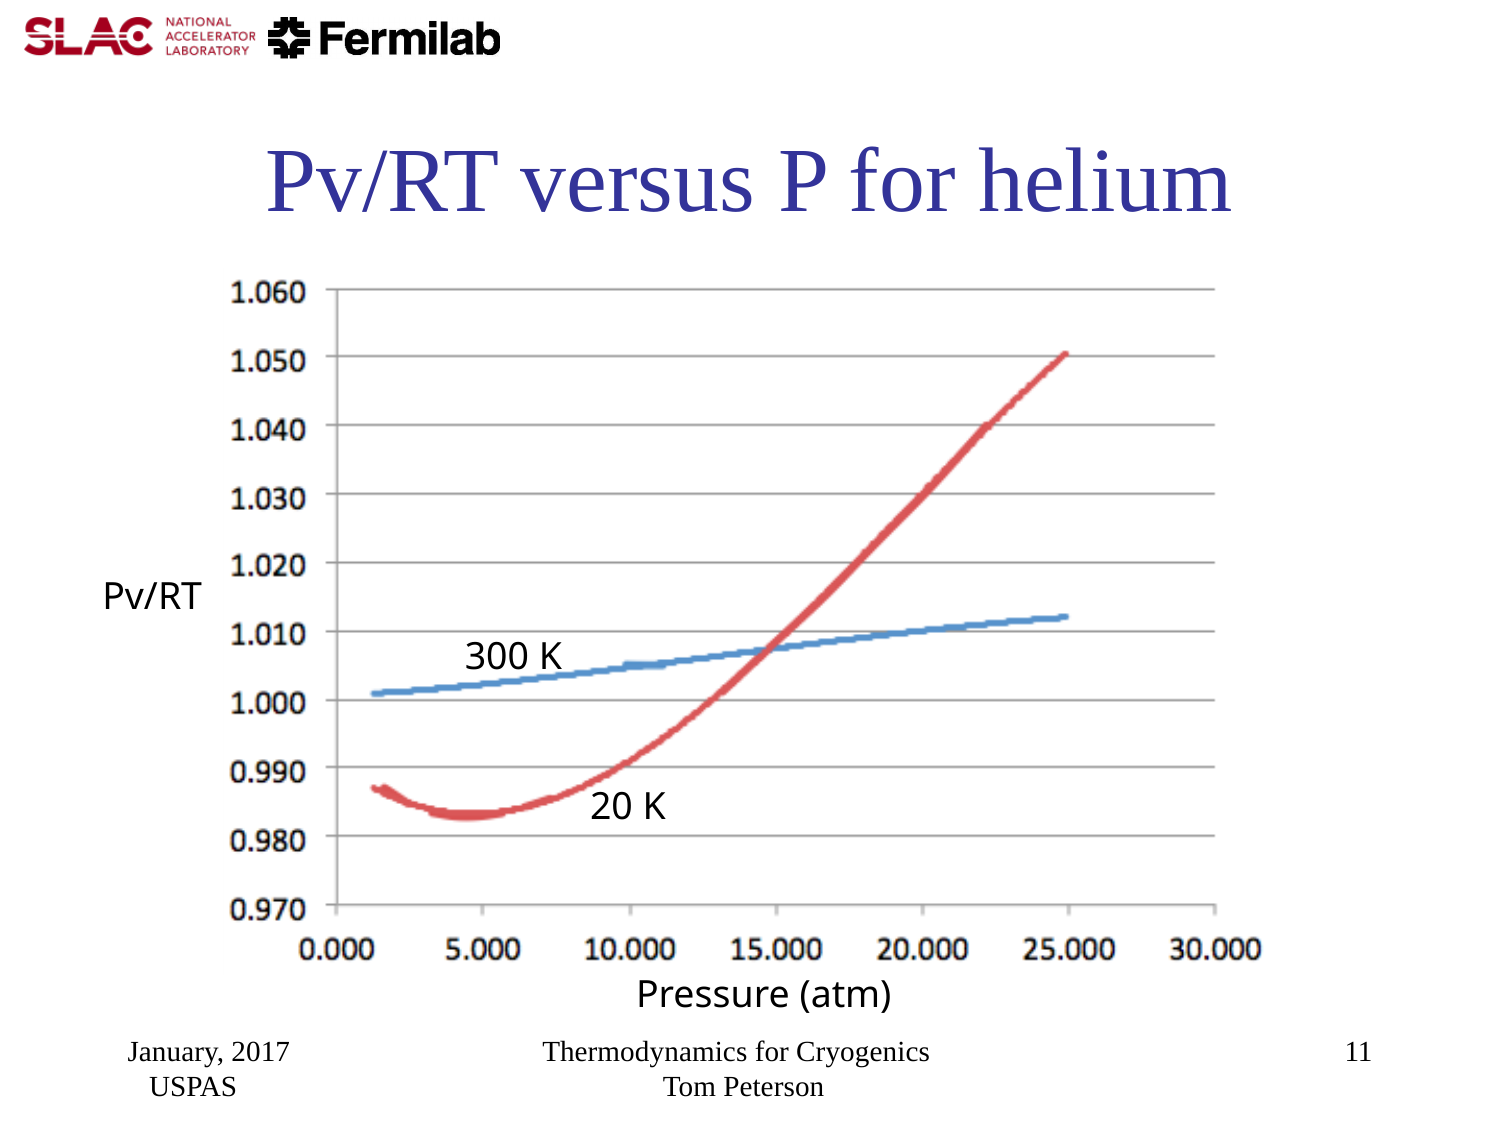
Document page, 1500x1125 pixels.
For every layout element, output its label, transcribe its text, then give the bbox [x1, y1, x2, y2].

slide_number 11 [1074, 1025, 1388, 1100]
footer Thermodynamics for Cryogenics Tom Peterson [512, 1025, 975, 1100]
title Pv/RT versus P for helium [112, 99, 1388, 250]
text_box Pv/RT [87, 564, 217, 625]
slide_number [112, 1025, 313, 1100]
text_box Pressure (atm) [621, 984, 907, 1023]
picture [24, 17, 500, 101]
picture [222, 268, 1278, 976]
